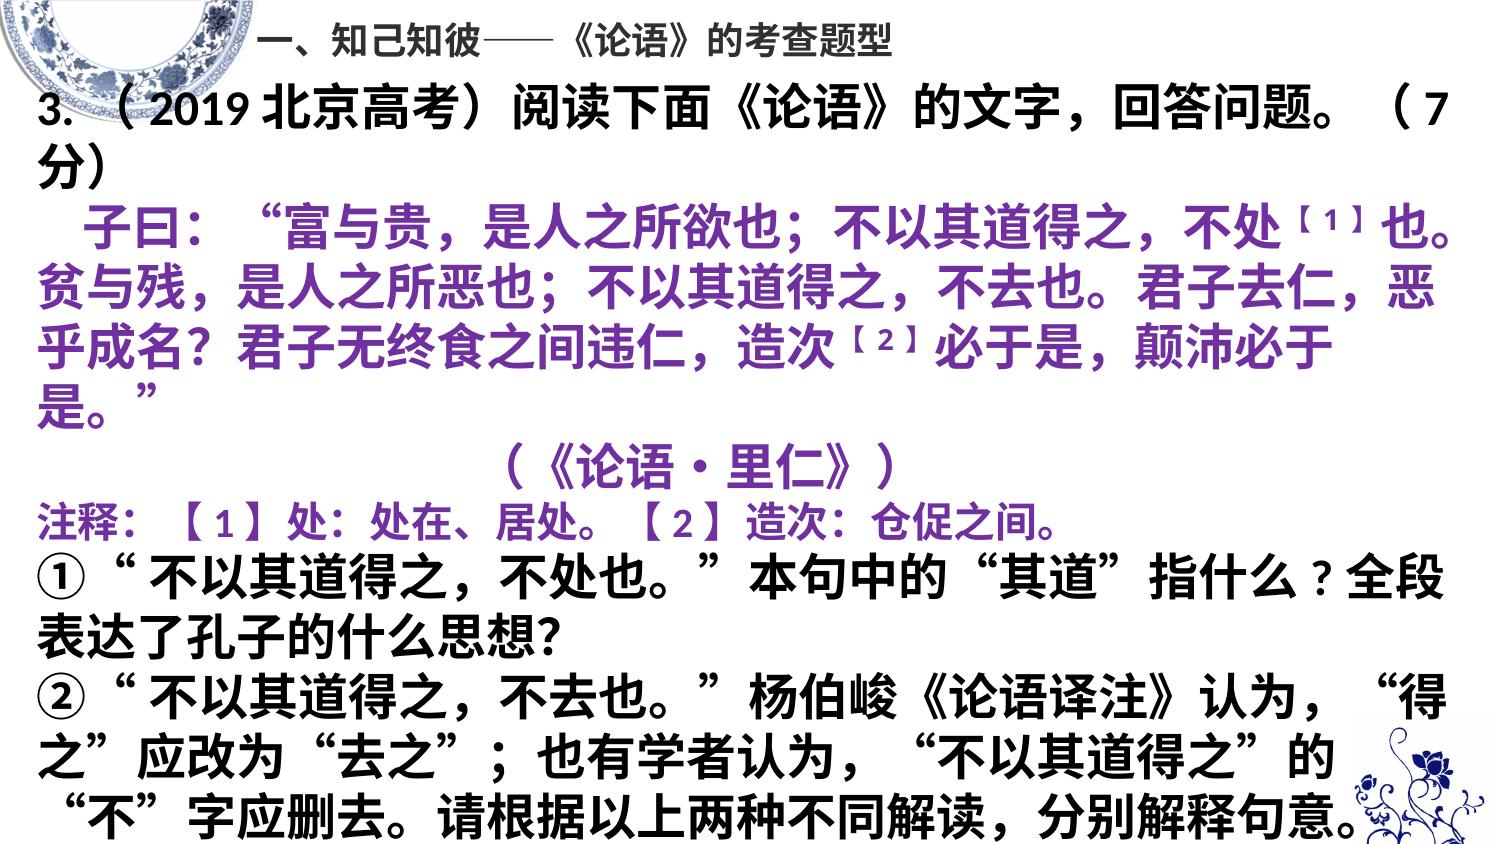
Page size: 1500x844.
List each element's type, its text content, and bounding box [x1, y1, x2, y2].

text_box 一、知己知彼——《论语》的考查题型 [242, 9, 992, 69]
text_box 3.（2019北京高考）阅读下面《论语》的文字，回答问题。（7分） 子曰：“富与贵，是人之所欲也；不以其道得之，不处【1】也。贫与残，是人之所恶也；不以其道得之，不去也。君子去仁，恶乎成名？君子无终食之间违仁，造次【2】必于是，颠沛必于是。” （《论语・里仁》） 注释：【1】处：处在、居处。【2】造次：仓促之间。 ①“不以其道得之，不处也。”本句中的“其道”指什么?全段表达了孔子的什么思想？ ②“不以其道得之，不去也。”杨伯峻《论语译注》认为，“得之”应改为“去之”；也有学者认为，“不以其道得之”的“不”字应删去。请根据以上两种不同解读，分别解释句意。 [0, 181, 1497, 740]
picture [1352, 713, 1495, 844]
picture [0, 0, 270, 237]
